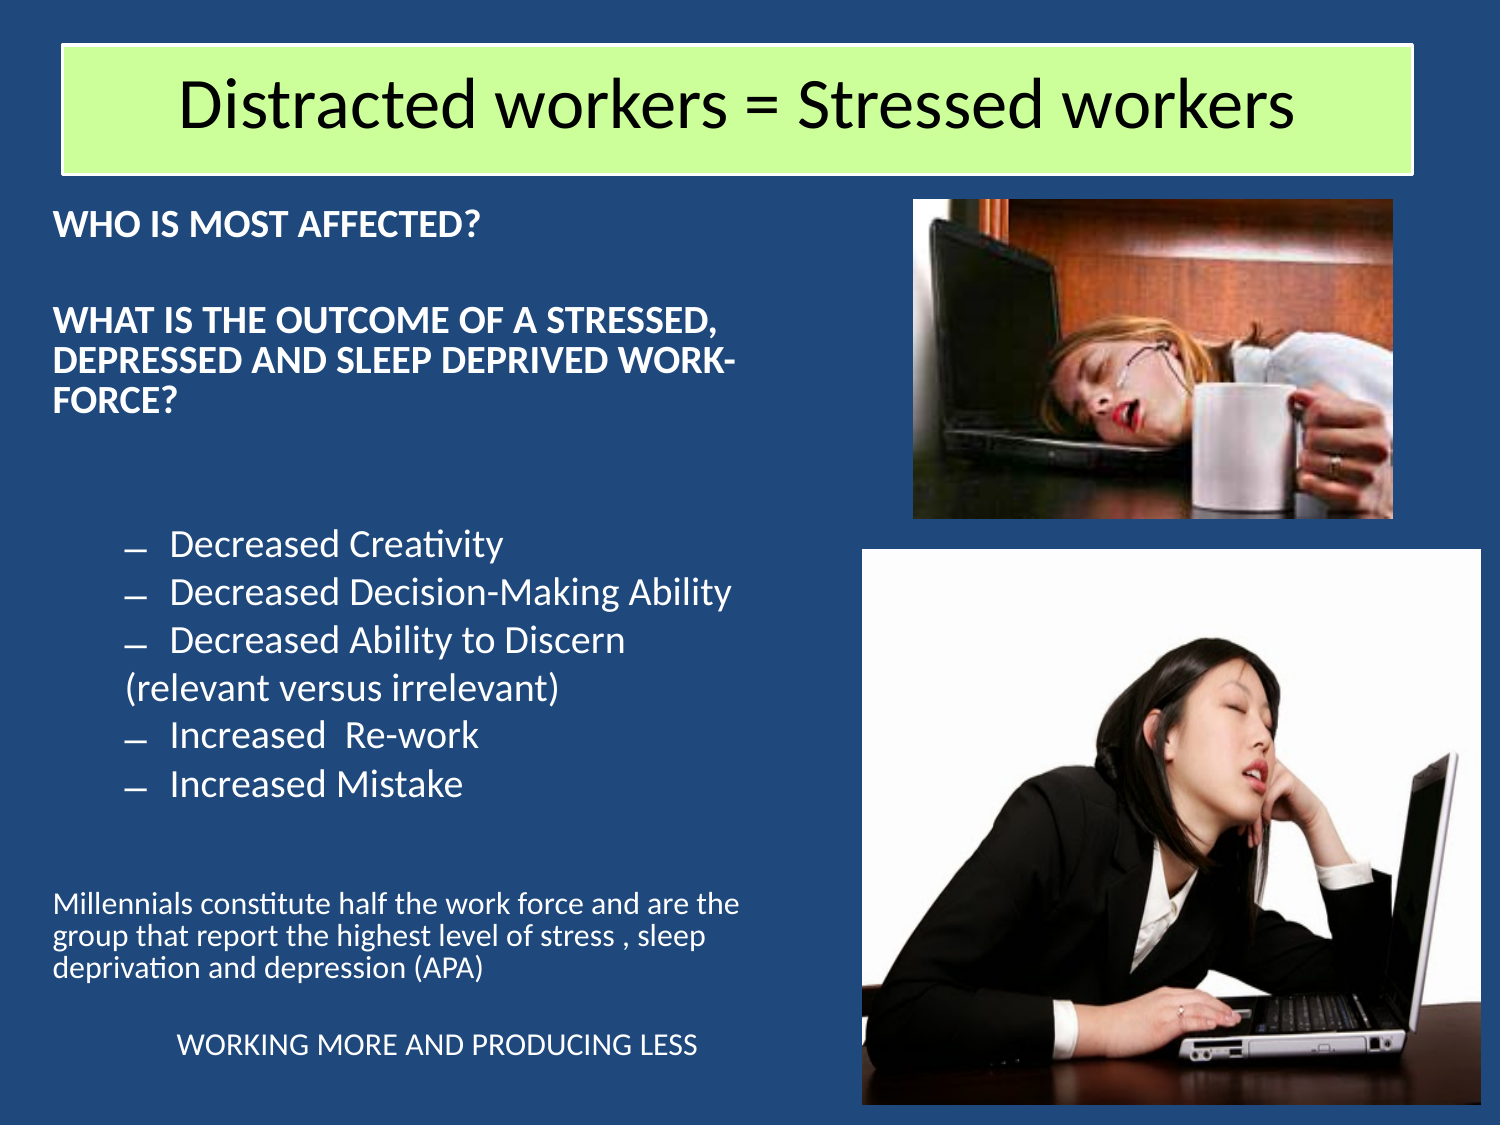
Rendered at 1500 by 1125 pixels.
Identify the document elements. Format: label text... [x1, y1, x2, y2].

title Distracted workers = Stressed workers [62, 45, 1413, 175]
list WHO IS MOST AFFECTED? WHAT IS THE OUTCOME OF A STRESSED, DEPRESSED AND SLEEP DEPRIVED WORK-FORCE? Decreased Creativity Decreased Decision-Making Ability Decreased Ability to Discern (relevant versus irrelevant) Increased Re-work Increased Mistake Millennials constitute half the work force and are the group that report the highest level of stress , sleep deprivation and depression (APA) WORKING MORE AND PRODUCING LESS [37, 200, 838, 1088]
picture [912, 199, 1393, 519]
picture [862, 549, 1481, 1105]
